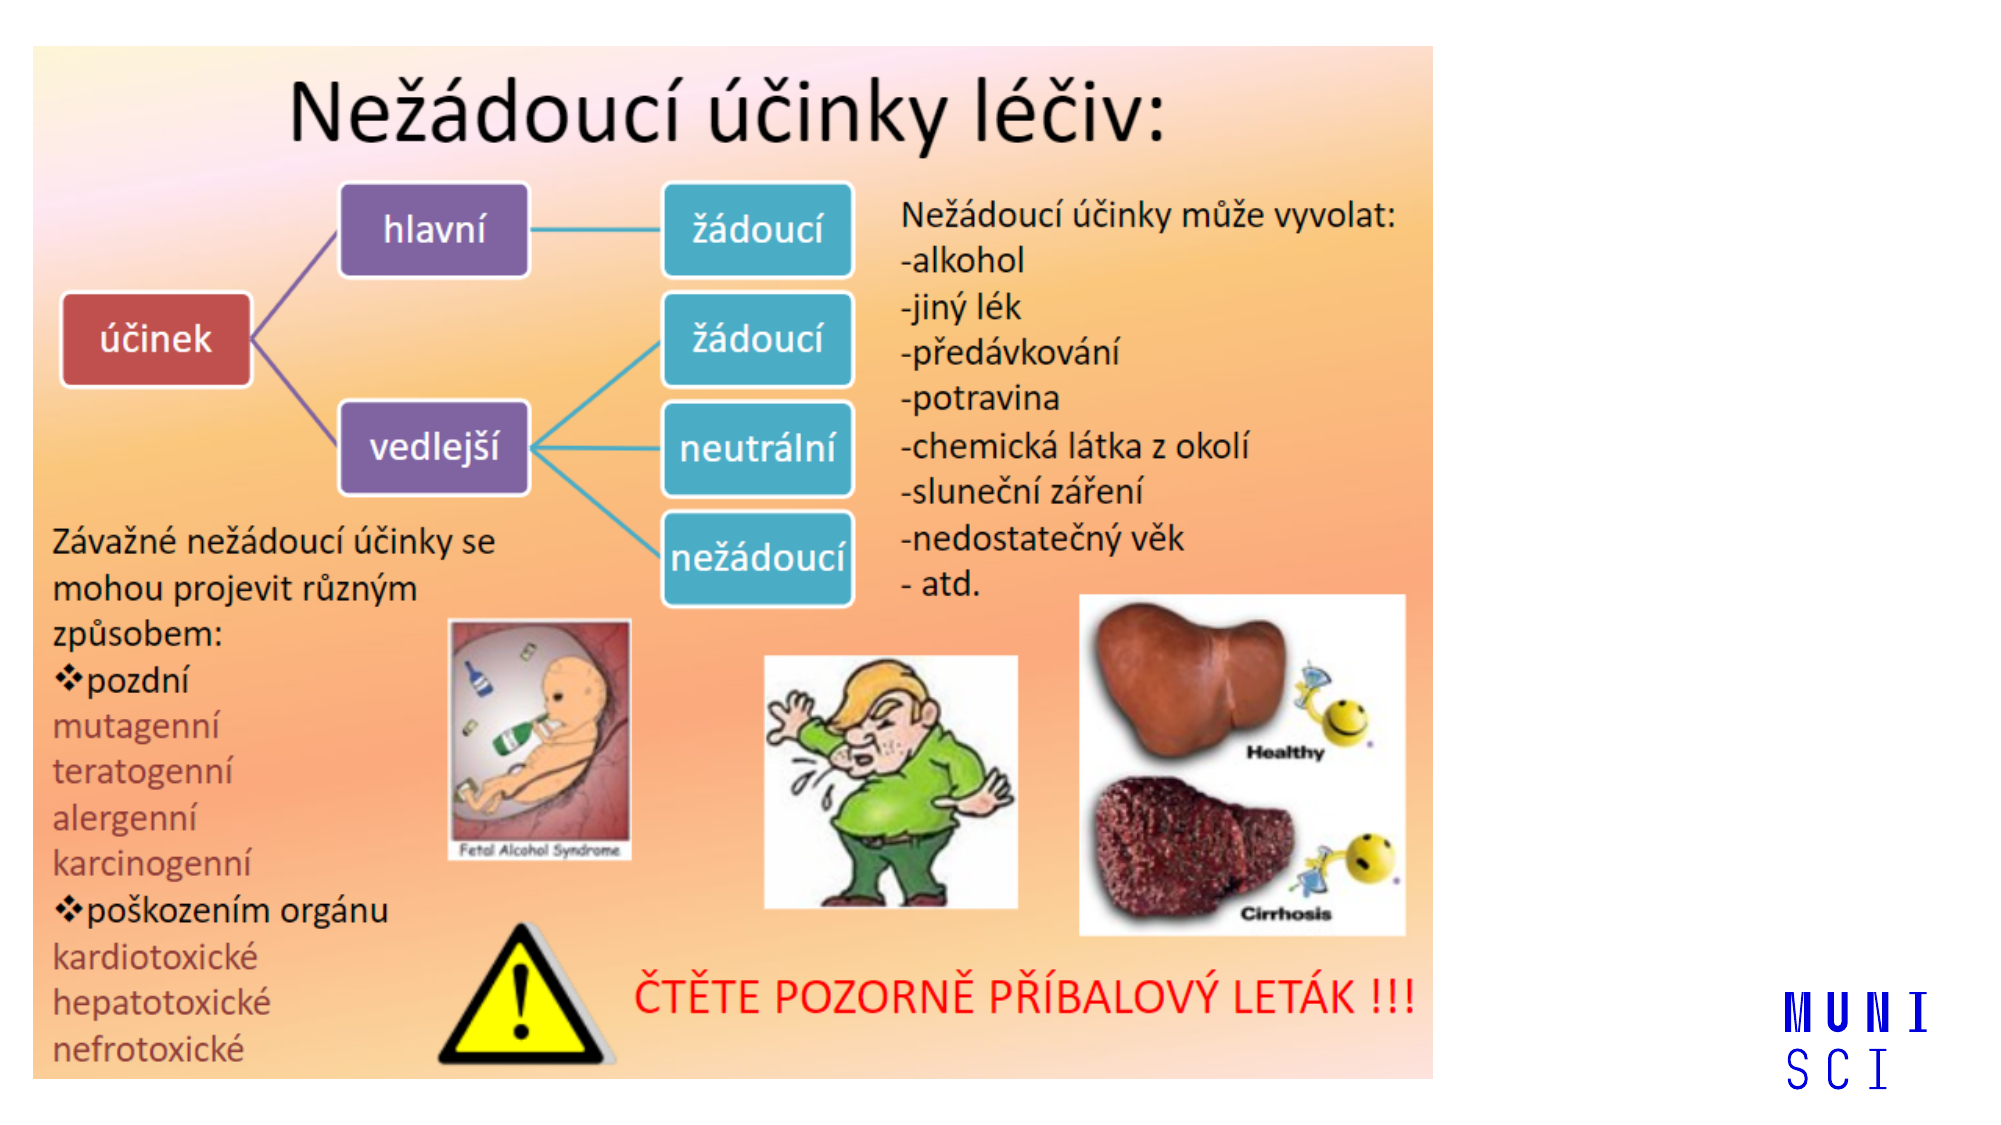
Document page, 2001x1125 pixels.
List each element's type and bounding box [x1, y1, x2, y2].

picture [33, 45, 1433, 1080]
